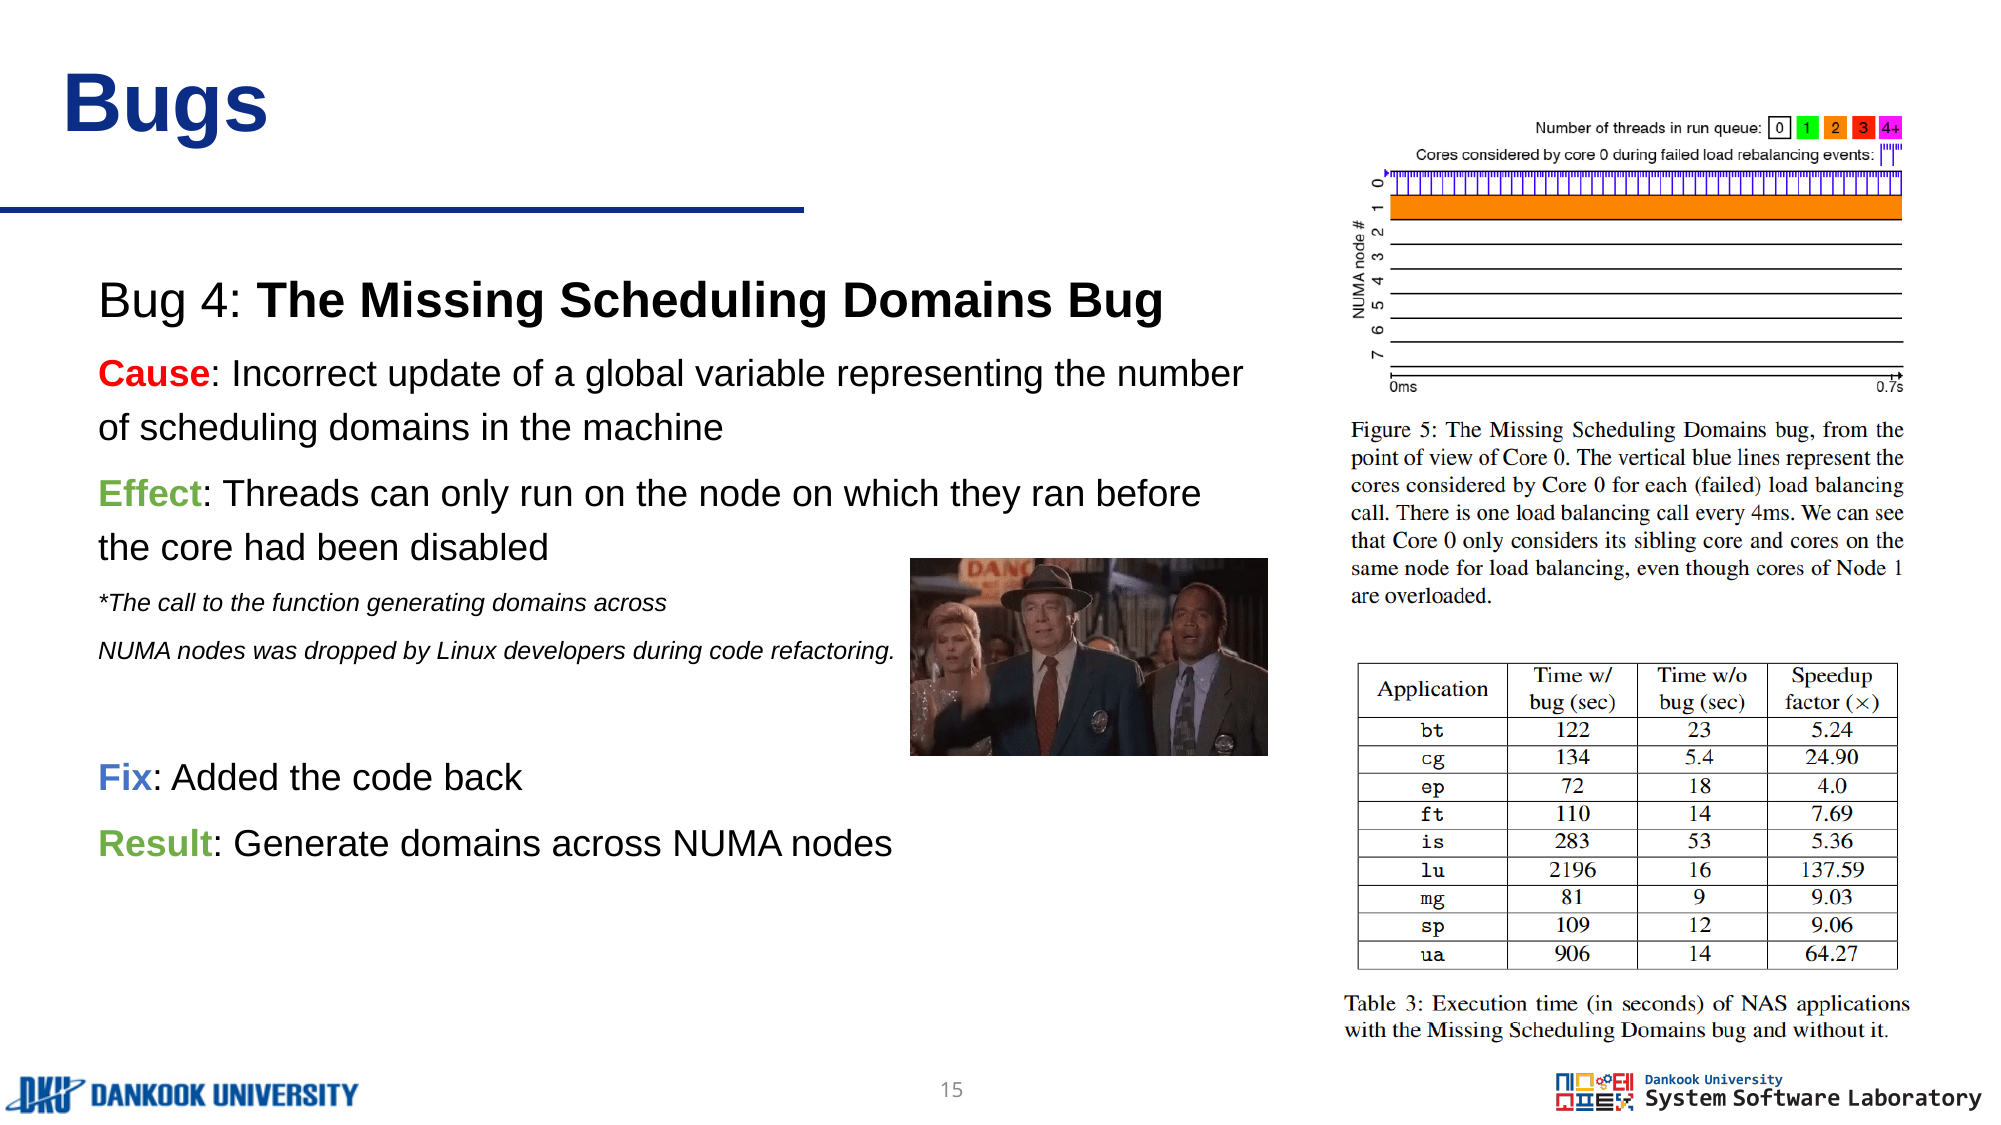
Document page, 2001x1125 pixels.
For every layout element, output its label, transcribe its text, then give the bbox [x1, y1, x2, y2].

picture [5, 1076, 359, 1114]
picture [910, 558, 1268, 756]
slide_number 15 [726, 1067, 1177, 1116]
text_box Bug 4: The Missing Scheduling Domains Bug Cause: Incorrect update of a global variable representing the number of scheduling domains in the machine Effect: Threads can only run on the node on which they ran before the core had been disabled *The call to the function generating domains across NUMA nodes was dropped by Linux developers during code refactoring. Fix: Added the code back Result: Generate domains across NUMA nodes [83, 247, 1268, 1067]
title Bugs [47, 36, 1504, 173]
picture [1344, 657, 1917, 1052]
picture [1344, 111, 1917, 611]
picture [1548, 1064, 2001, 1125]
